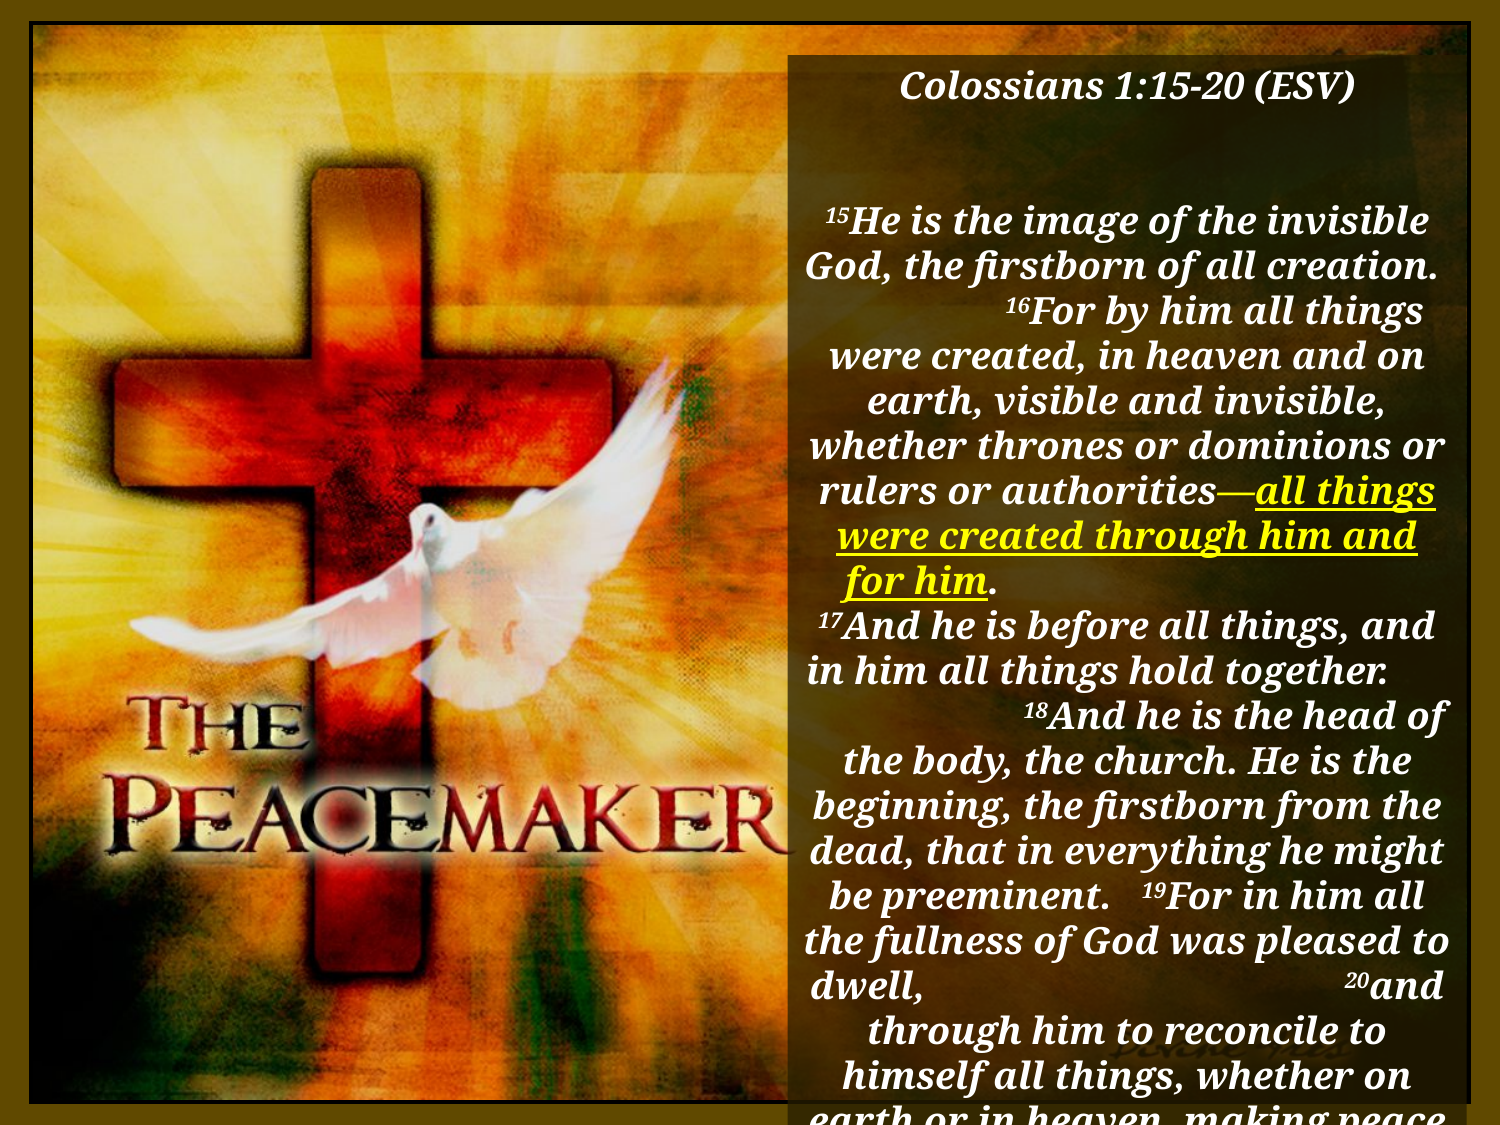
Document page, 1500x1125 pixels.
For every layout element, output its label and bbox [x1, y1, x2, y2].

text_box [787, 1108, 1467, 1125]
picture [33, 24, 1467, 1101]
